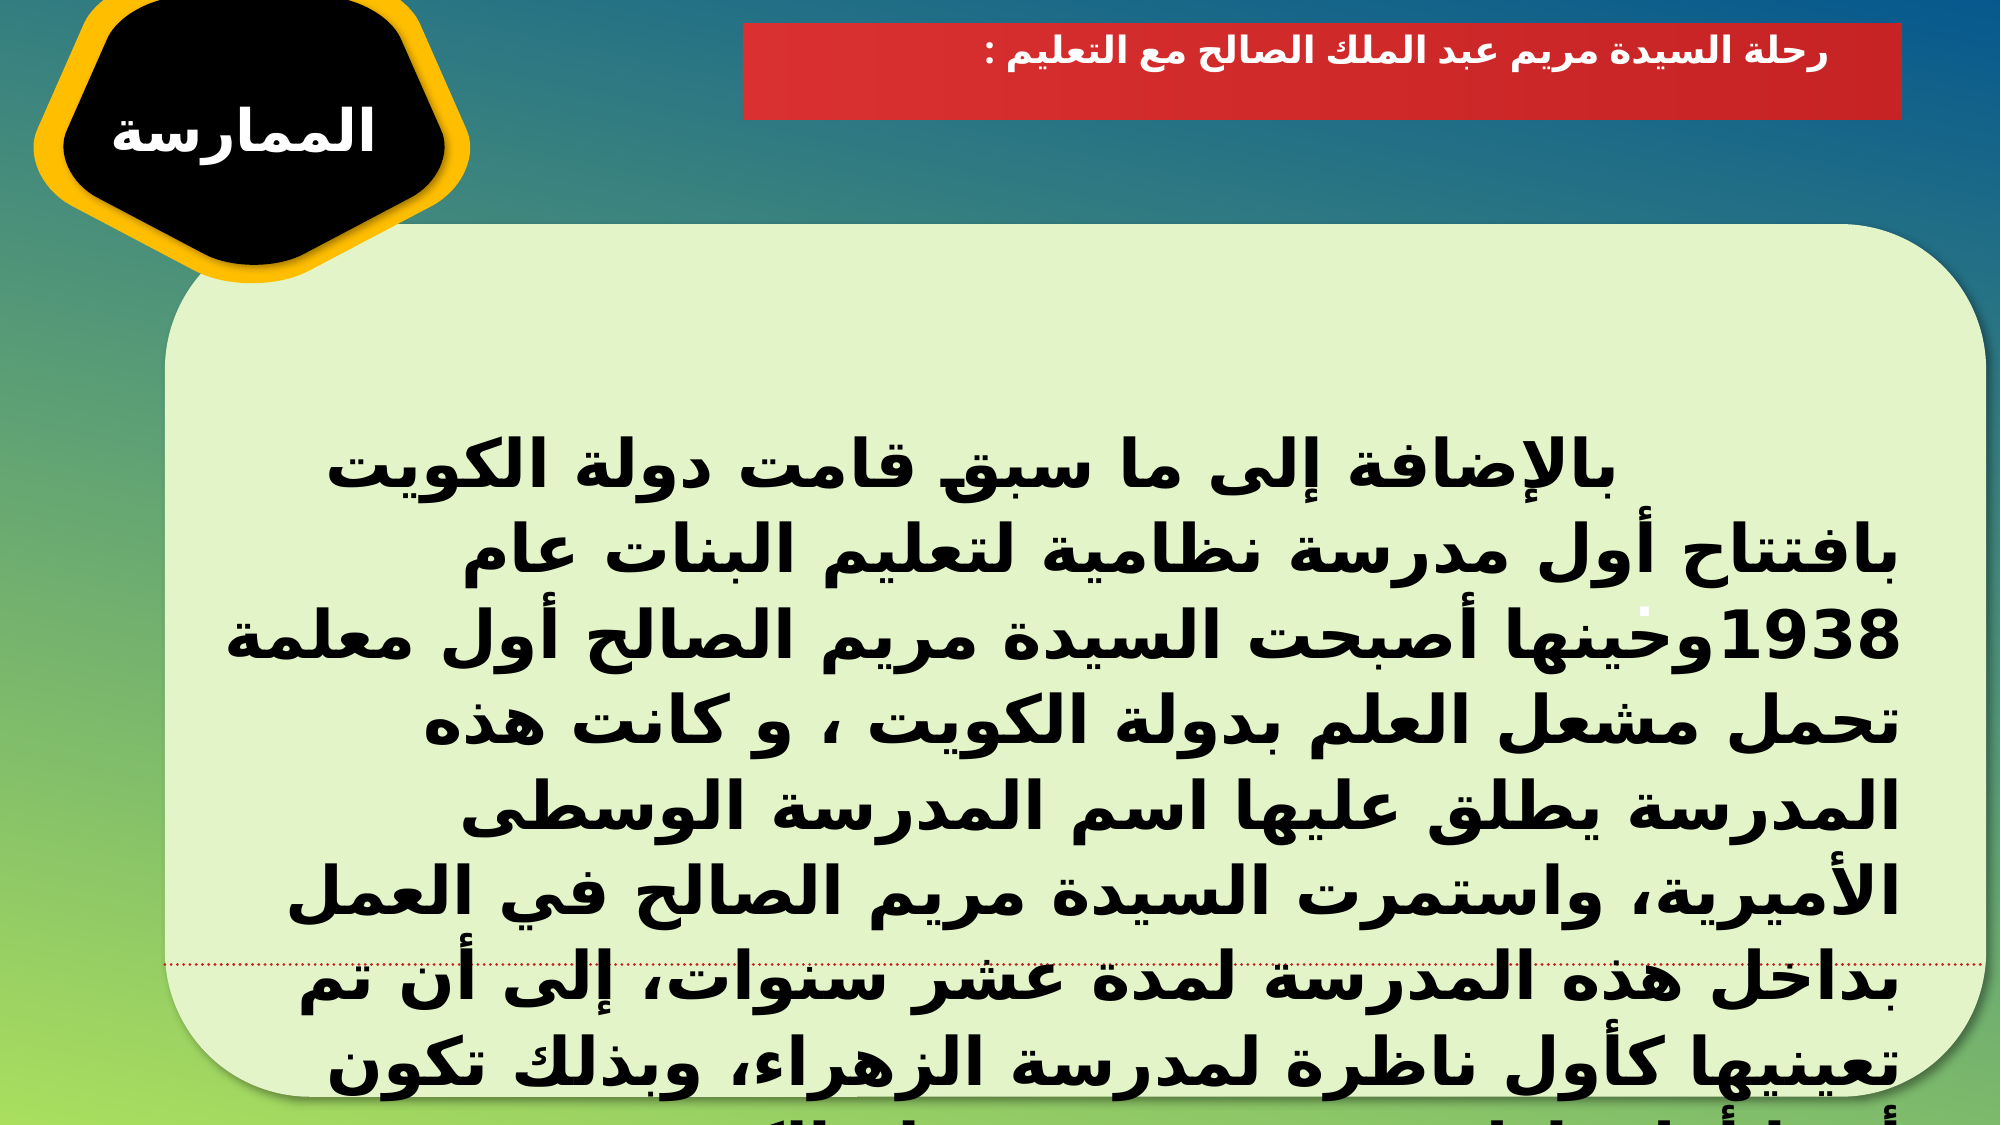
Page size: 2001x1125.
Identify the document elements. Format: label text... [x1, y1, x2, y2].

text_box [651, 28, 1166, 222]
text_box بالإضافة إلى ما سبق قامت دولة الكويت بافتتاح أول مدرسة نظامية لتعليم البنات عام 1938وحينها أصبحت السيدة مريم الصالح أول معلمة تحمل مشعل العلم بدولة الكويت ، و كانت هذه المدرسة يطلق عليها اسم المدرسة الوسطى الأميرية، واستمرت السيدة مريم الصالح في العمل بداخل هذه المدرسة لمدة عشر سنوات، إلى أن تم تعينيها كأول ناظرة لمدرسة الزهراء، وبذلك تكون أيضا أول ناظرة مدرسة في دولة الكويت . [178, 1097, 1919, 1125]
text_box رحلة السيدة مريم عبد الملك الصالح مع التعليم : [742, 22, 1903, 121]
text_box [164, 223, 1987, 1097]
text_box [25, 0, 479, 288]
